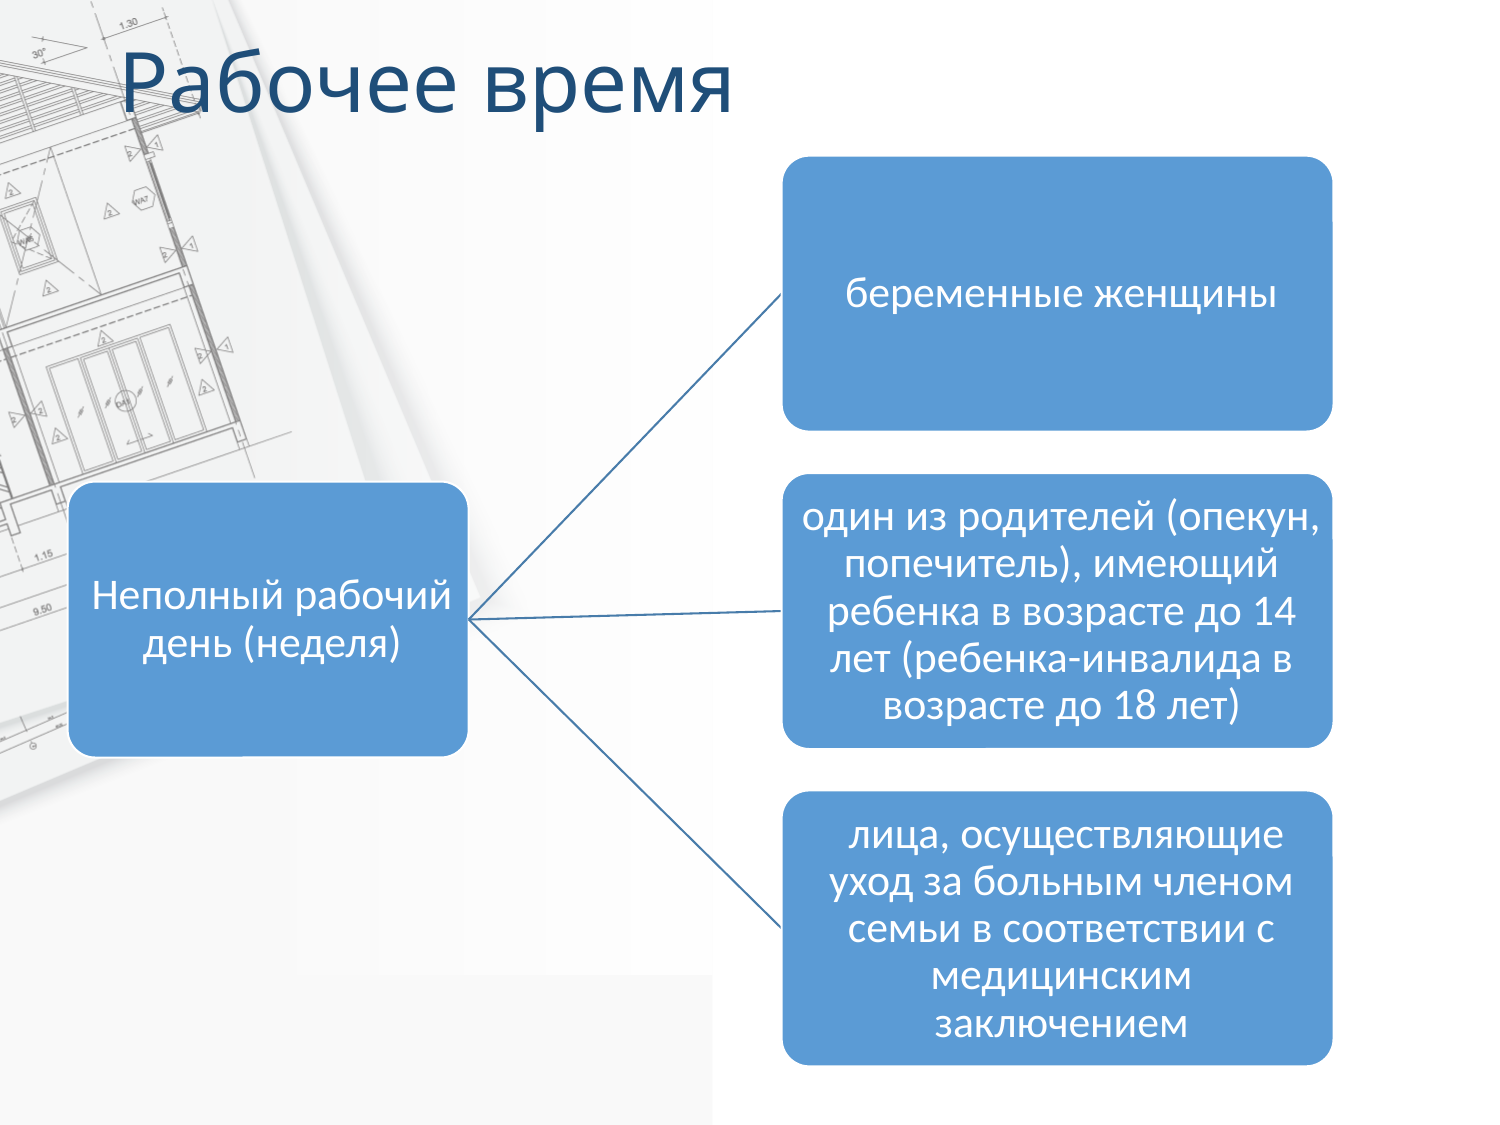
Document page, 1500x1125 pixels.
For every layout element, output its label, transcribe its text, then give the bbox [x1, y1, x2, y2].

picture [0, 0, 713, 1125]
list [42, 155, 1451, 1067]
title Рабочее время [103, 0, 1395, 155]
